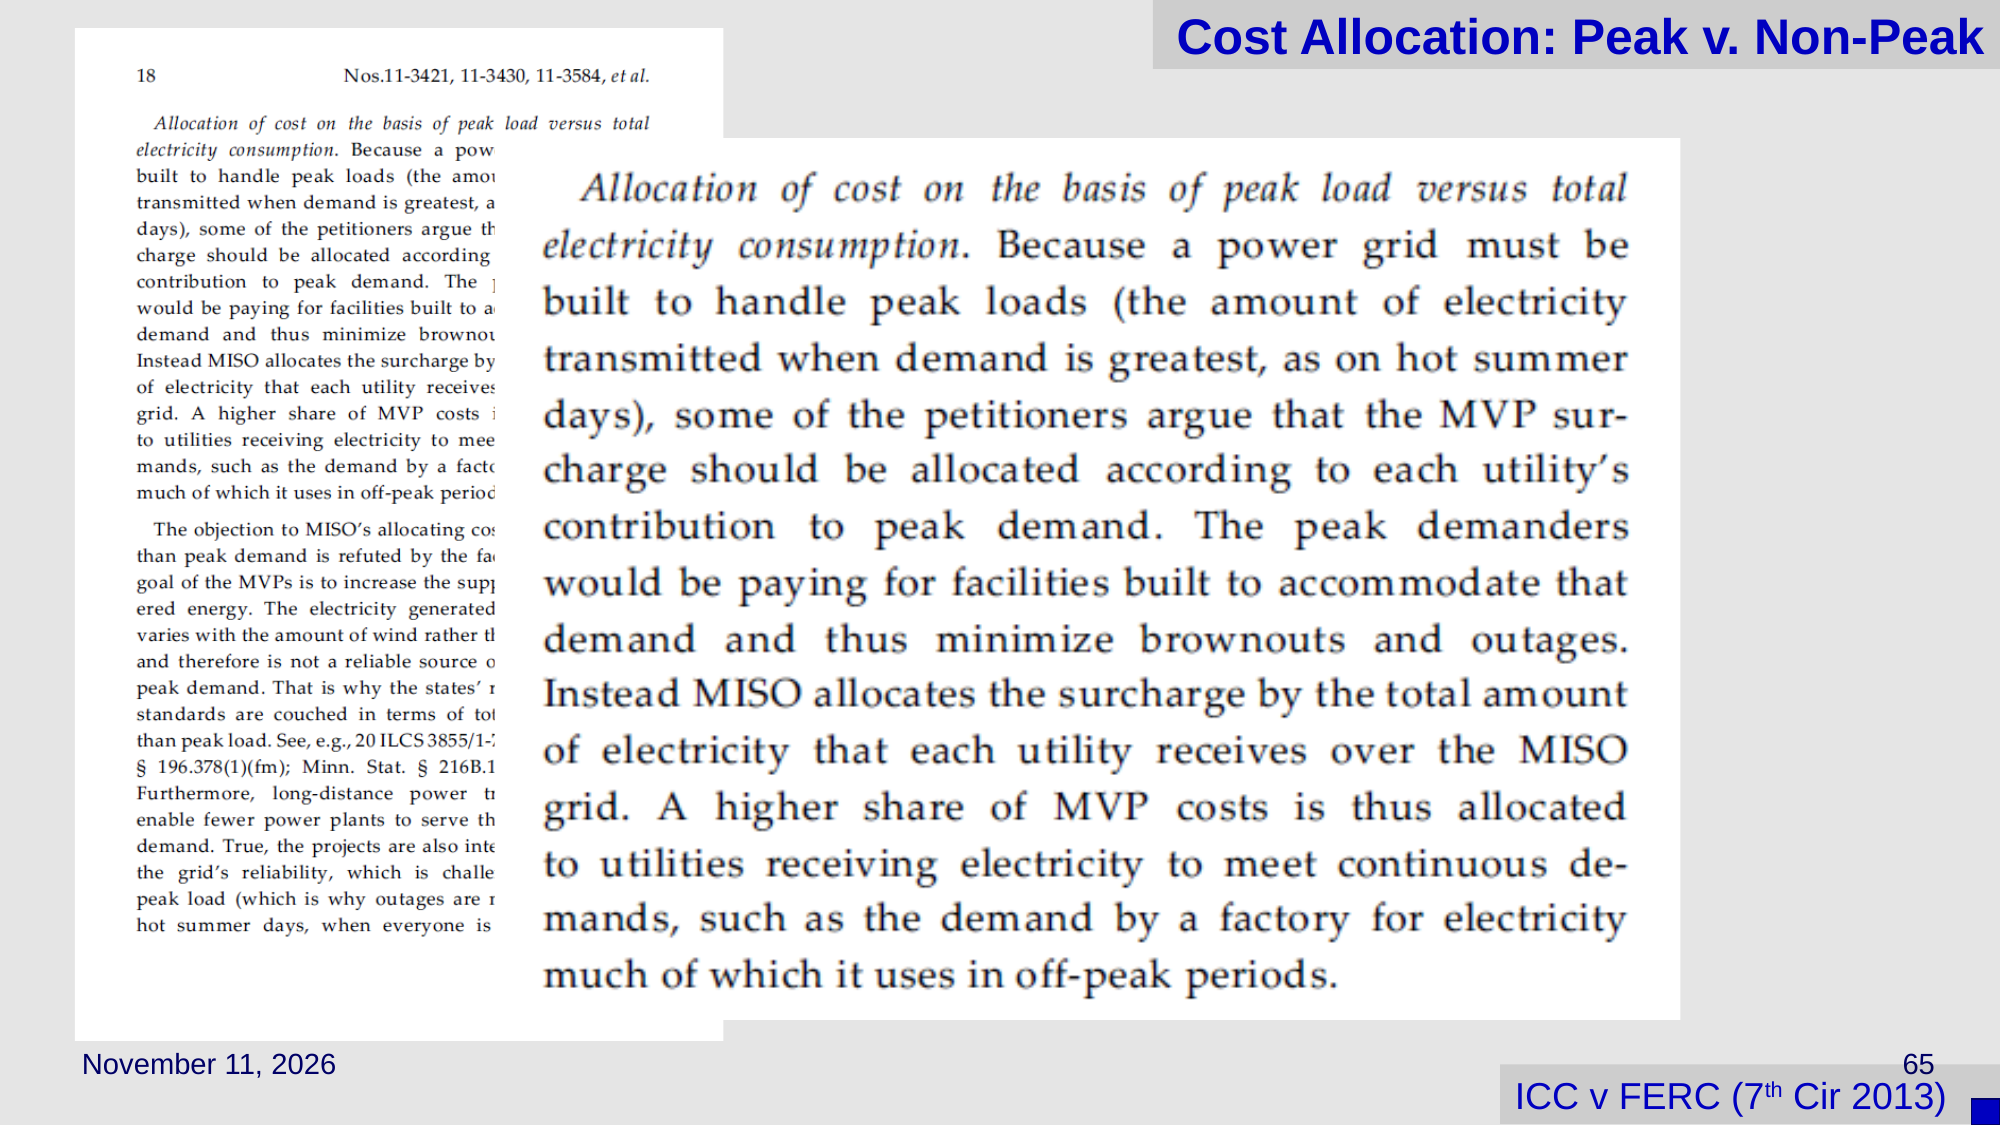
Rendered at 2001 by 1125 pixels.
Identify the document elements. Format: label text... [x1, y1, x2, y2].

text_box [1971, 1099, 2000, 1125]
slide_number 65 [1533, 1024, 1951, 1064]
picture [74, 28, 1681, 1041]
title Cost Allocation: Peak v. Non-Peak [1152, 0, 2000, 69]
text_box ICC v FERC (7th Cir 2013) [1500, 1064, 2000, 1125]
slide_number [66, 1024, 484, 1101]
